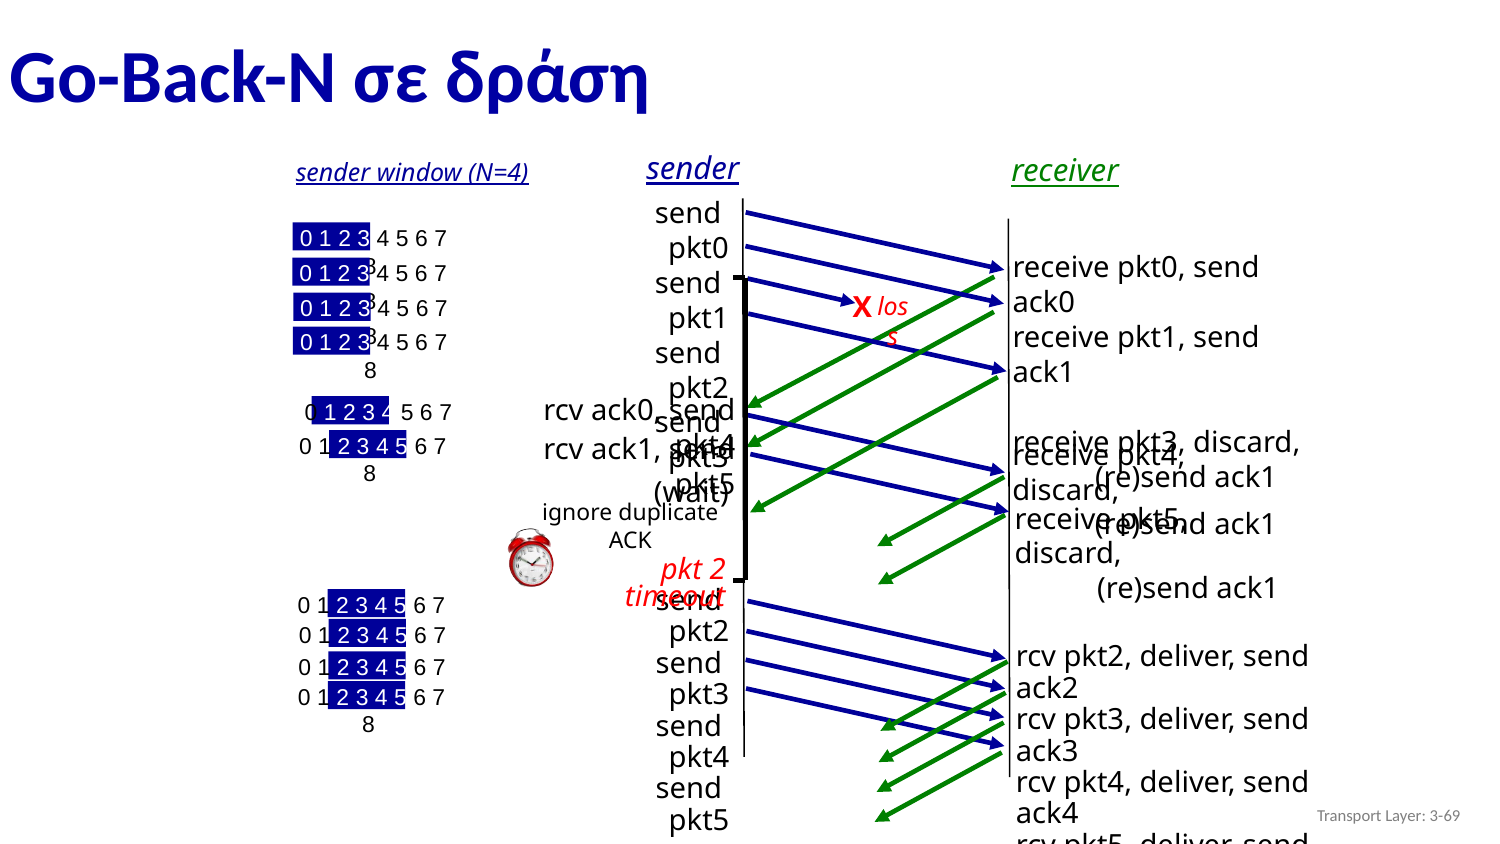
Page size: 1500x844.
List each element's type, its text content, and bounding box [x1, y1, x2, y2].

text_box receive pkt5, discard, (re)send ack1 [1016, 494, 1301, 611]
text_box receive pkt4, discard, (re)send ack1 [1016, 430, 1298, 494]
text_box receiver [999, 145, 1132, 194]
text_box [750, 211, 1007, 372]
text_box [750, 600, 1007, 747]
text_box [285, 385, 737, 423]
text_box [1001, 376, 1008, 416]
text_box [501, 516, 737, 619]
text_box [737, 277, 742, 385]
text_box send pkt2 send pkt3 send pkt4 send pkt5 [587, 625, 741, 843]
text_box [284, 424, 737, 508]
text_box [1010, 494, 1015, 611]
slide_number Transport Layer: 3-‹#› [1134, 792, 1472, 838]
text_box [751, 311, 995, 375]
text_box rcv pkt2, deliver, send ack2 rcv pkt3, deliver, send ack3 rcv pkt4, deliver, send ack4 rcv pkt5, deliver, send ack5 [1004, 636, 1370, 844]
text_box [1003, 453, 1010, 481]
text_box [283, 584, 461, 736]
text_box receive pkt0, send ack0 receive pkt1, send ack1 receive pkt3, discard, (re)send ack1 [1016, 242, 1318, 499]
text_box sender window (N=4) [280, 150, 545, 192]
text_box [1003, 518, 1008, 588]
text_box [751, 376, 999, 513]
text_box send pkt0 send pkt1 send pkt2 send pkt3 (wait) [586, 188, 741, 275]
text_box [1003, 590, 1008, 600]
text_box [874, 661, 1008, 823]
text_box sender [626, 142, 760, 192]
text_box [284, 217, 463, 382]
title Go-Back-N σε δράση [0, 23, 1364, 134]
text_box Host B [737, 385, 742, 424]
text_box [501, 513, 742, 619]
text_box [501, 277, 737, 384]
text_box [876, 476, 1006, 585]
